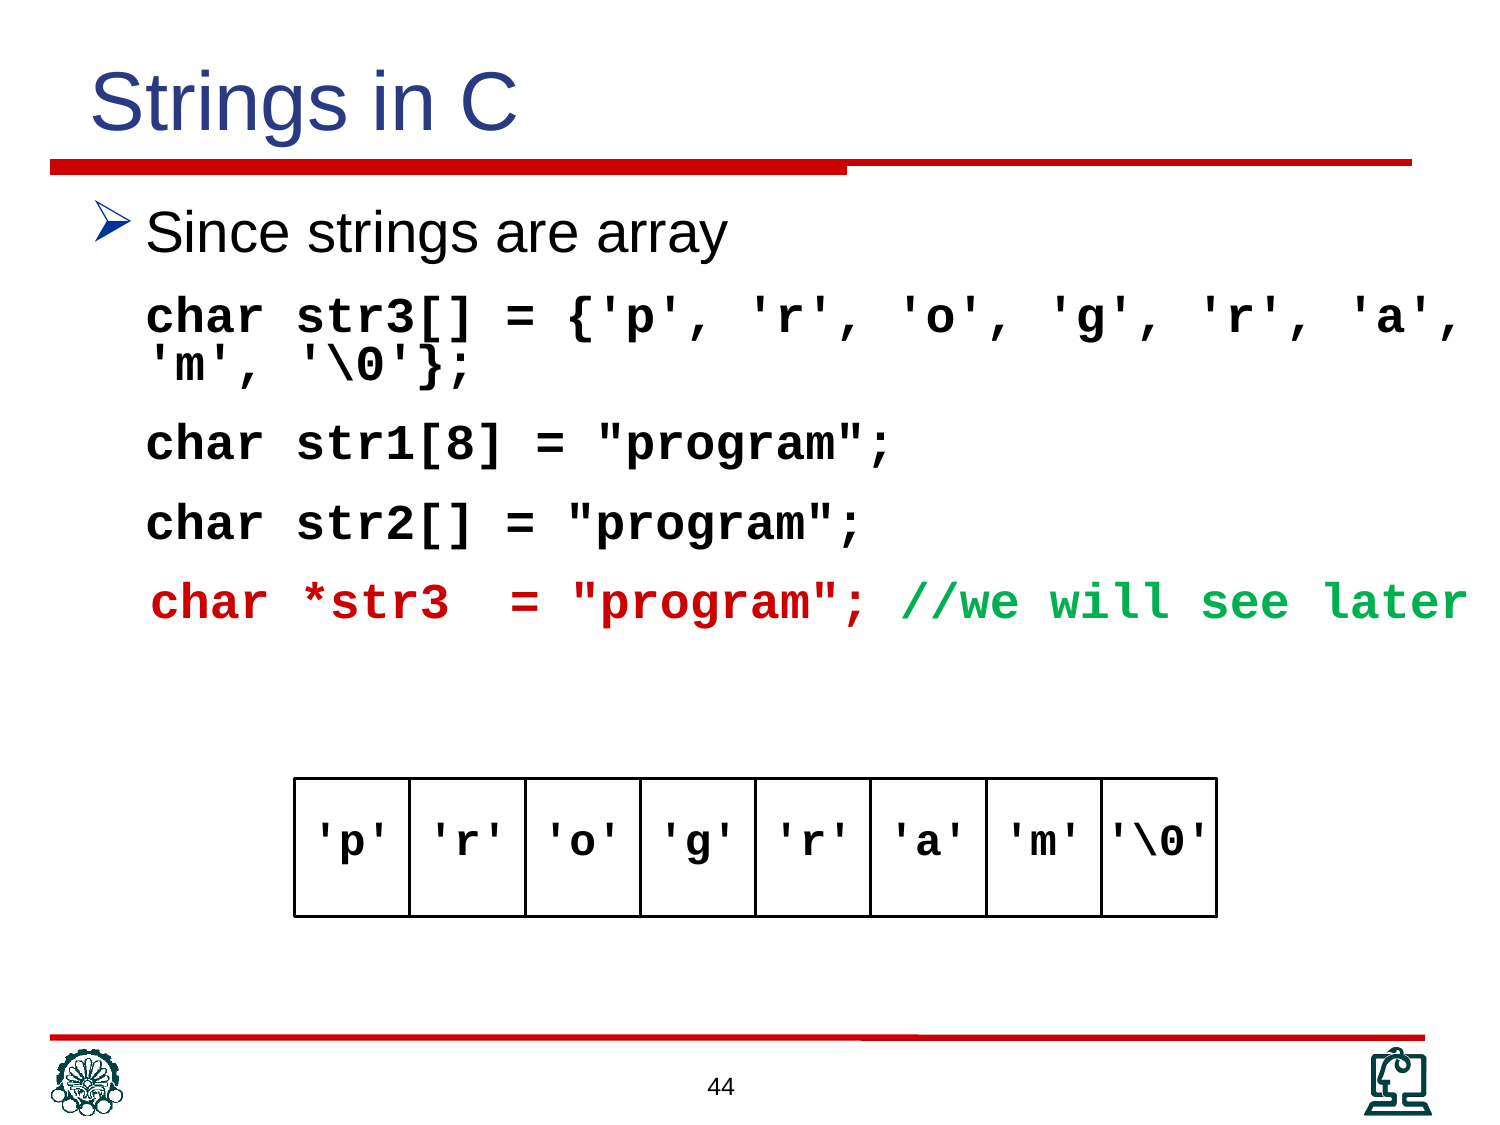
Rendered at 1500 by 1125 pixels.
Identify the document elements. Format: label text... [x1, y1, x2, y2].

text_box Strings in C [74, 24, 1425, 155]
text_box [62, 587, 1254, 925]
picture [50, 1047, 125, 1118]
picture [1362, 1045, 1438, 1119]
text_box Since strings are array char str3[] = {'p', 'r', 'o', 'g', 'r', 'a', 'm', '\0'}; char str1[8] = "program"; char str2[] = "program"; char *str3 = "program"; //we will see later [74, 199, 1500, 813]
text_box 44 [650, 1062, 750, 1103]
